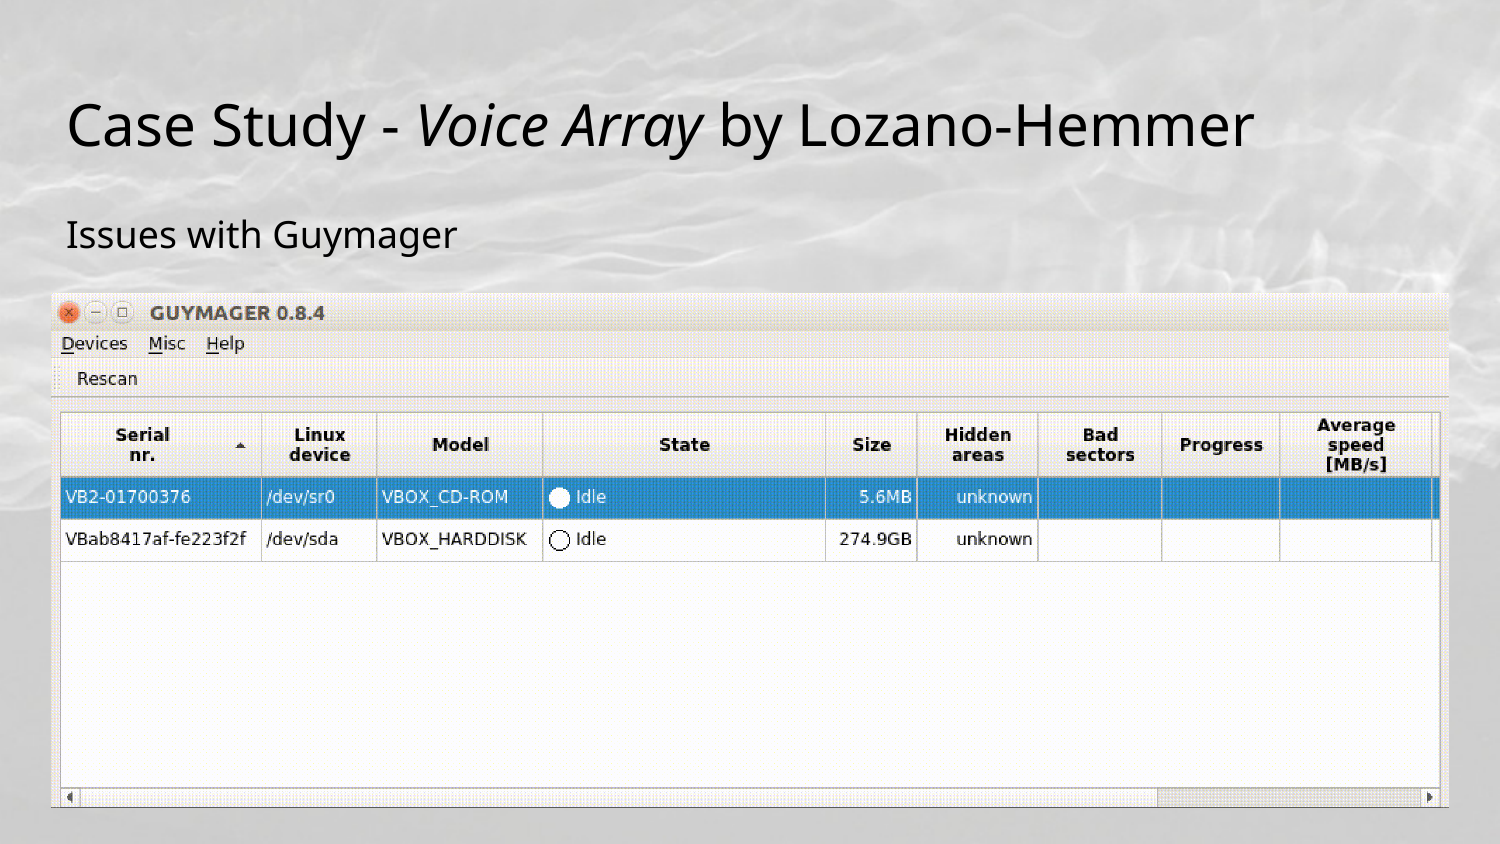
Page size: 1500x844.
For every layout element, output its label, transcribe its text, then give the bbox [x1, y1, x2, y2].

list Issues with Guymager [51, 189, 1449, 292]
title Case Study - Voice Array by Lozano-Hemmer [51, 72, 1449, 167]
picture [0, 0, 1500, 844]
